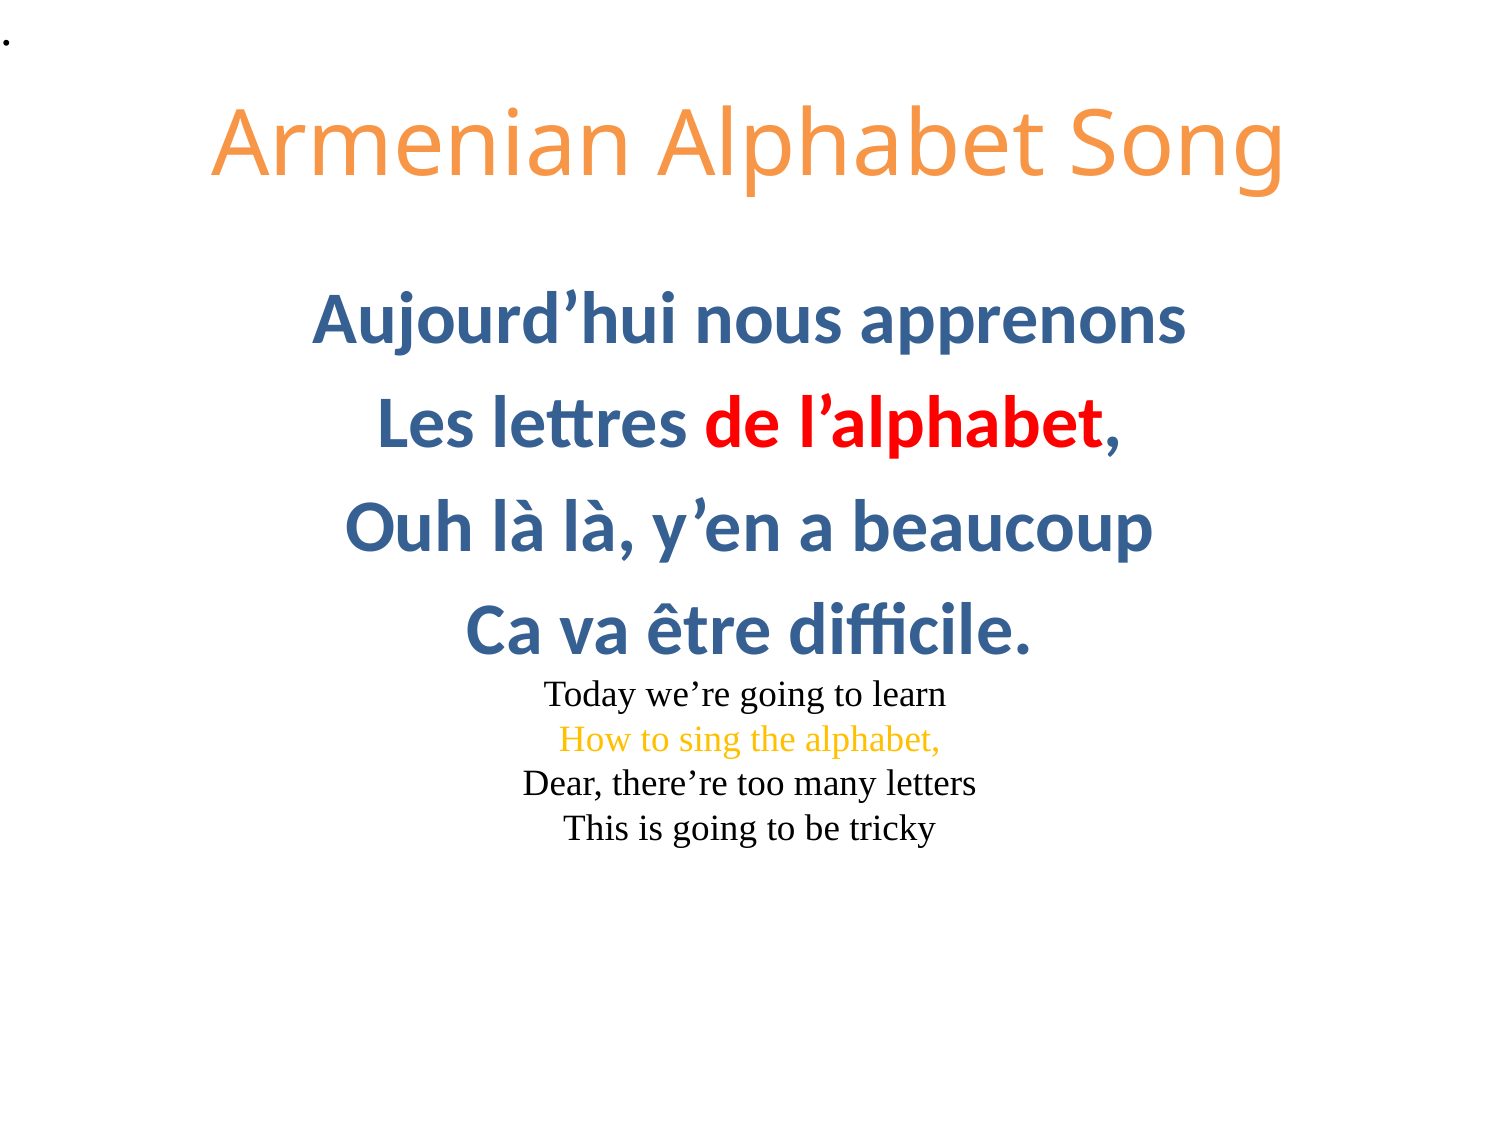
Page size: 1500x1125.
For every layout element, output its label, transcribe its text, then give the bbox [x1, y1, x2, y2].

list Aujourd’hui nous apprenons Les lettres de l’alphabet, Ouh là là, y’en a beaucoup Ca va être difficile. Today we’re going to learn How to sing the alphabet, Dear, there’re too many letters This is going to be tricky [75, 262, 1425, 858]
title Armenian Alphabet Song [75, 45, 1425, 233]
text_box . [0, 0, 13, 80]
